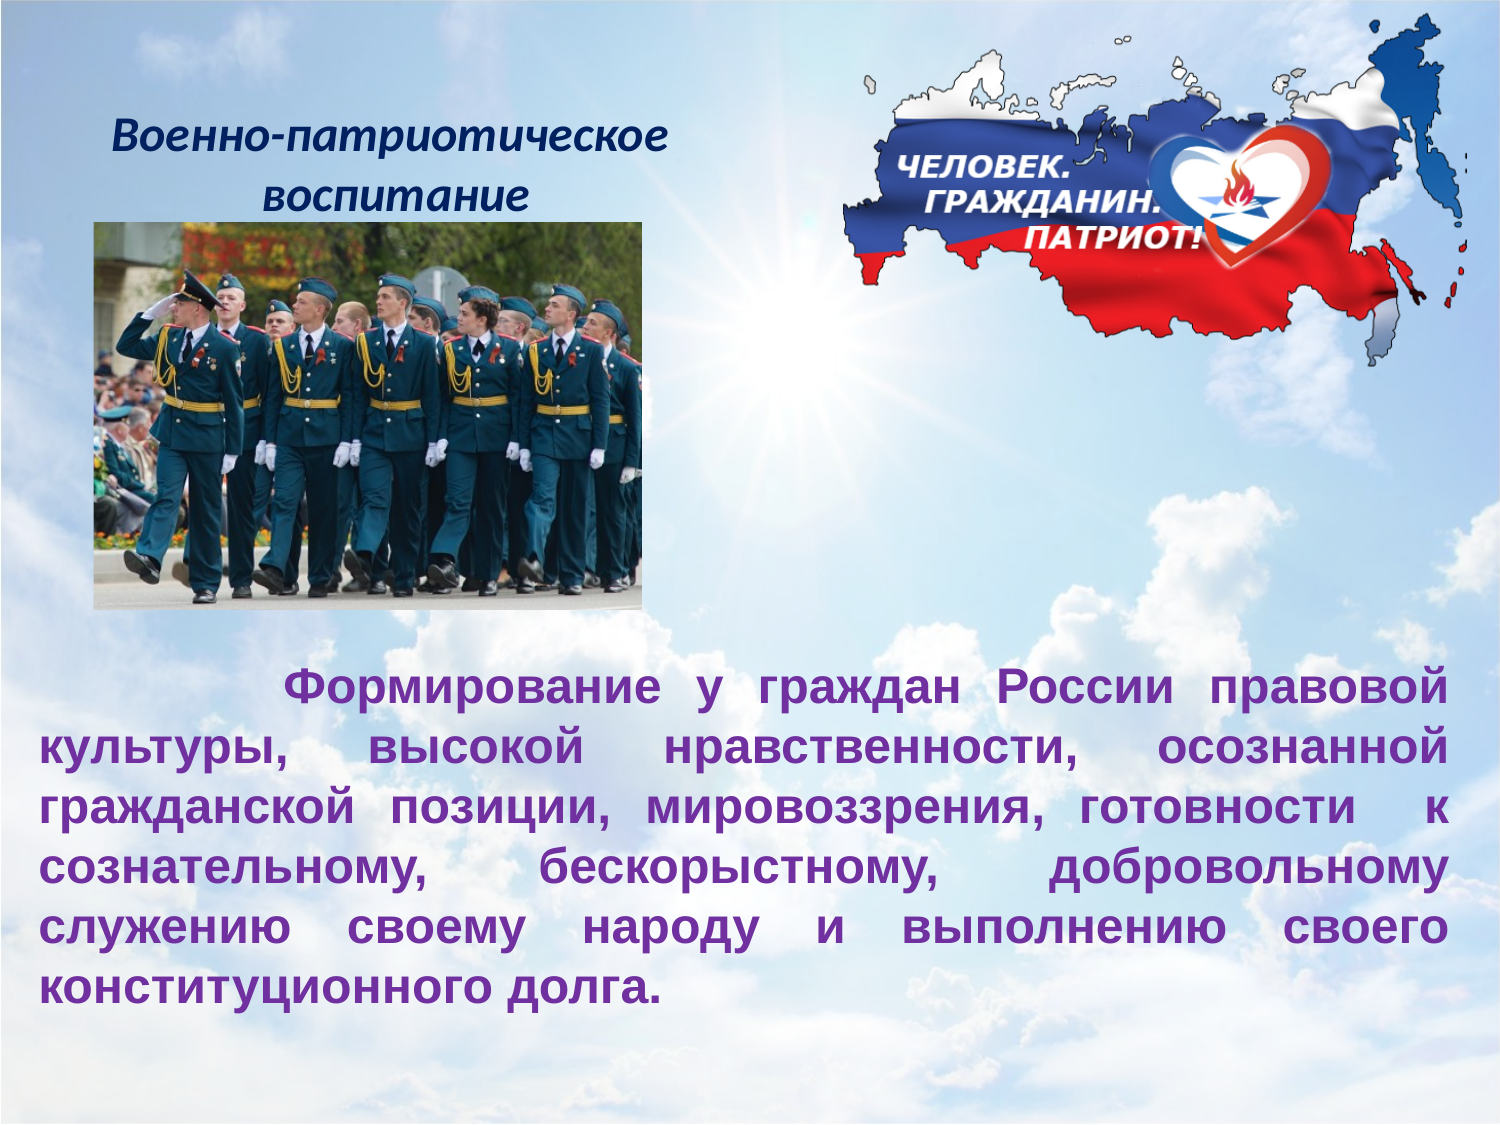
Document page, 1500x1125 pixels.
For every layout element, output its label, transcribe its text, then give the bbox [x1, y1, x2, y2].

picture [93, 222, 643, 610]
picture [843, 0, 1467, 376]
text_box Формирование у граждан России правовой культуры, высокой нравственности, осознанной гражданской позиции, мировоззрения, готовности к сознательному, бескорыстному, добровольному служению своему народу и выполнению своего конституционного долга. [23, 646, 1465, 1022]
text_box Военно-патриотическое воспитание [96, 93, 685, 229]
